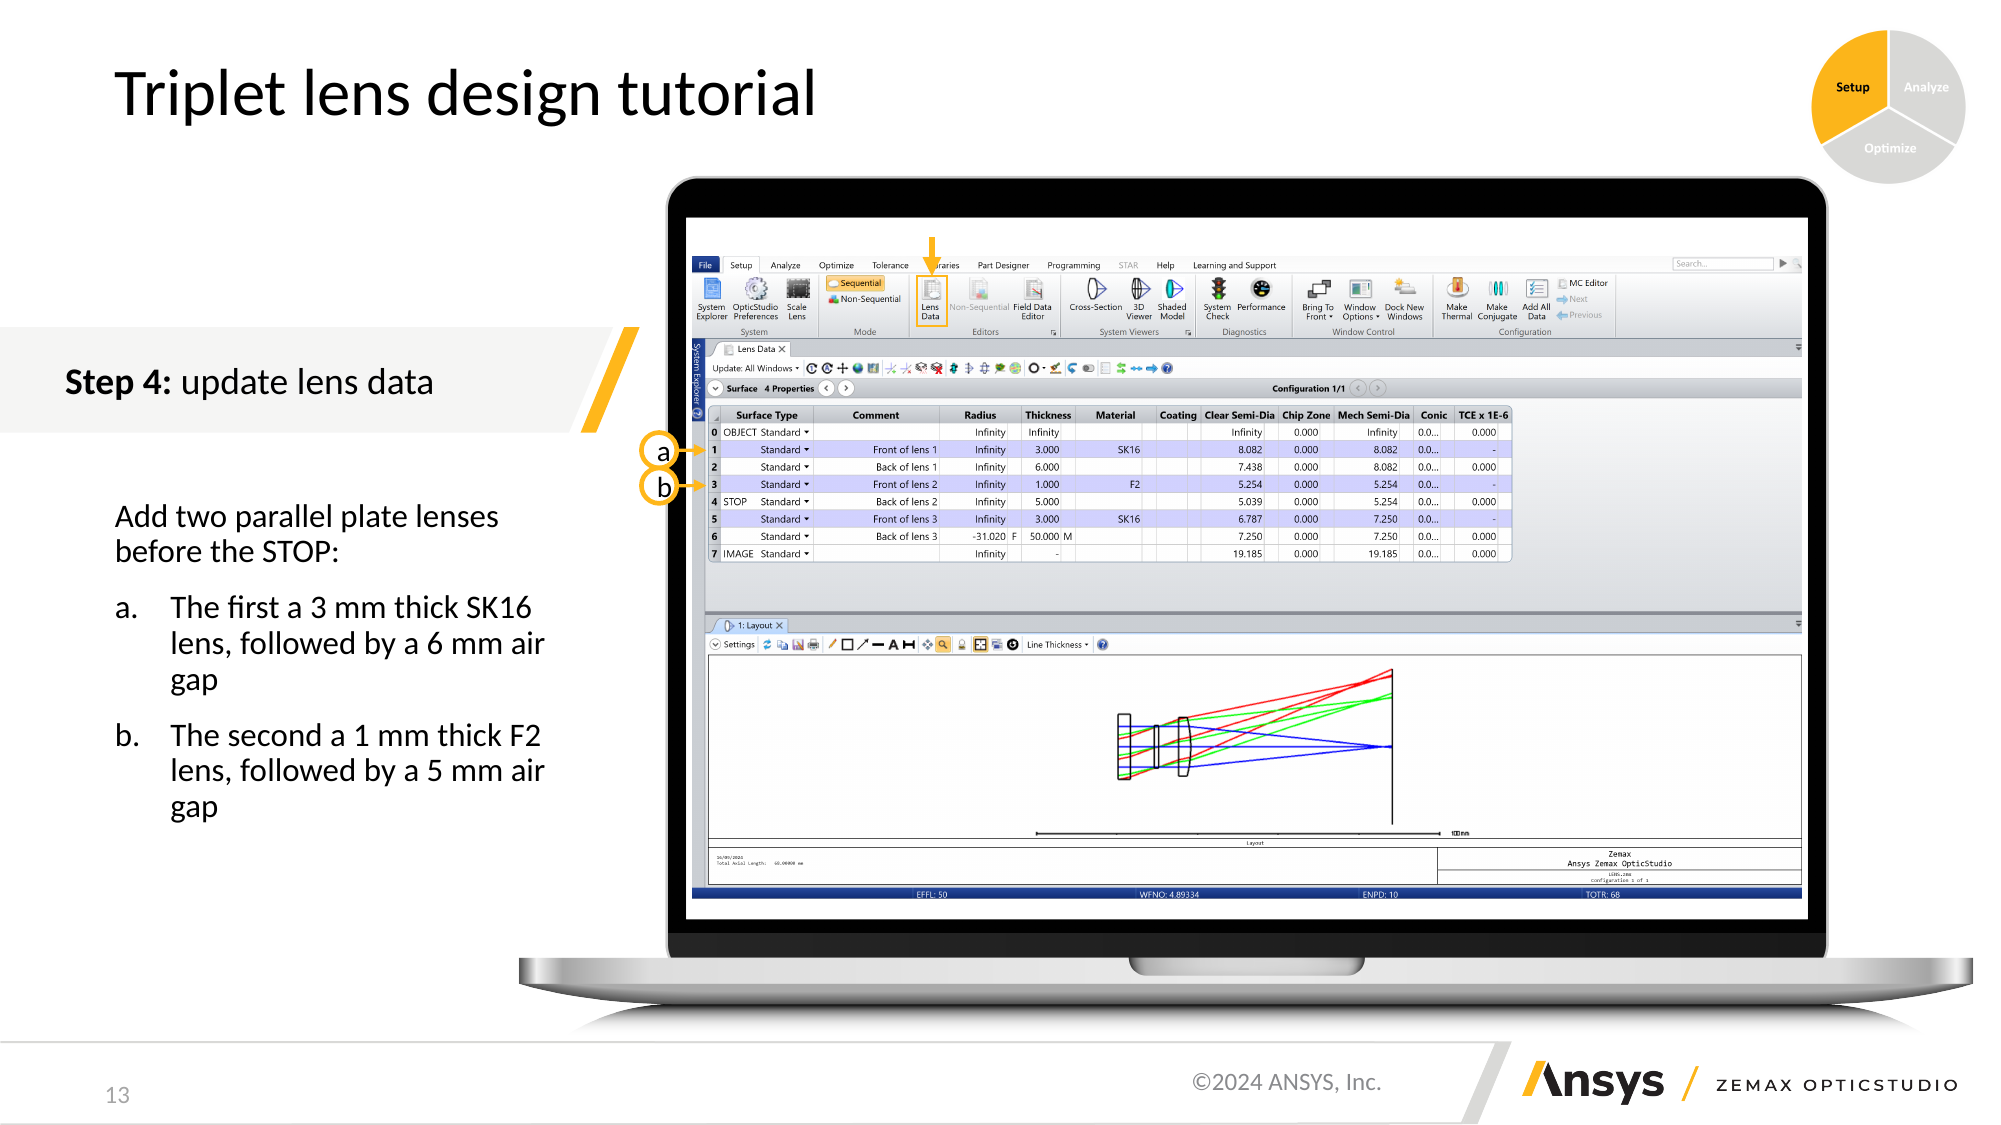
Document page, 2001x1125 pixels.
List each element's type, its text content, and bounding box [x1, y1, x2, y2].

text_box Add two parallel plate lenses before the STOP: The first a 3 mm thick SK16 lens, followed by a 6 mm air gap The second a 1 mm thick F2 lens, followed by a 5 mm air gap [99, 491, 587, 835]
title Triplet lens design tutorial [99, 24, 1802, 163]
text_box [0, 327, 640, 433]
slide_number 13 [89, 1073, 540, 1114]
text_box a [640, 431, 678, 468]
picture [0, 0, 2000, 1125]
text_box b [640, 466, 678, 505]
